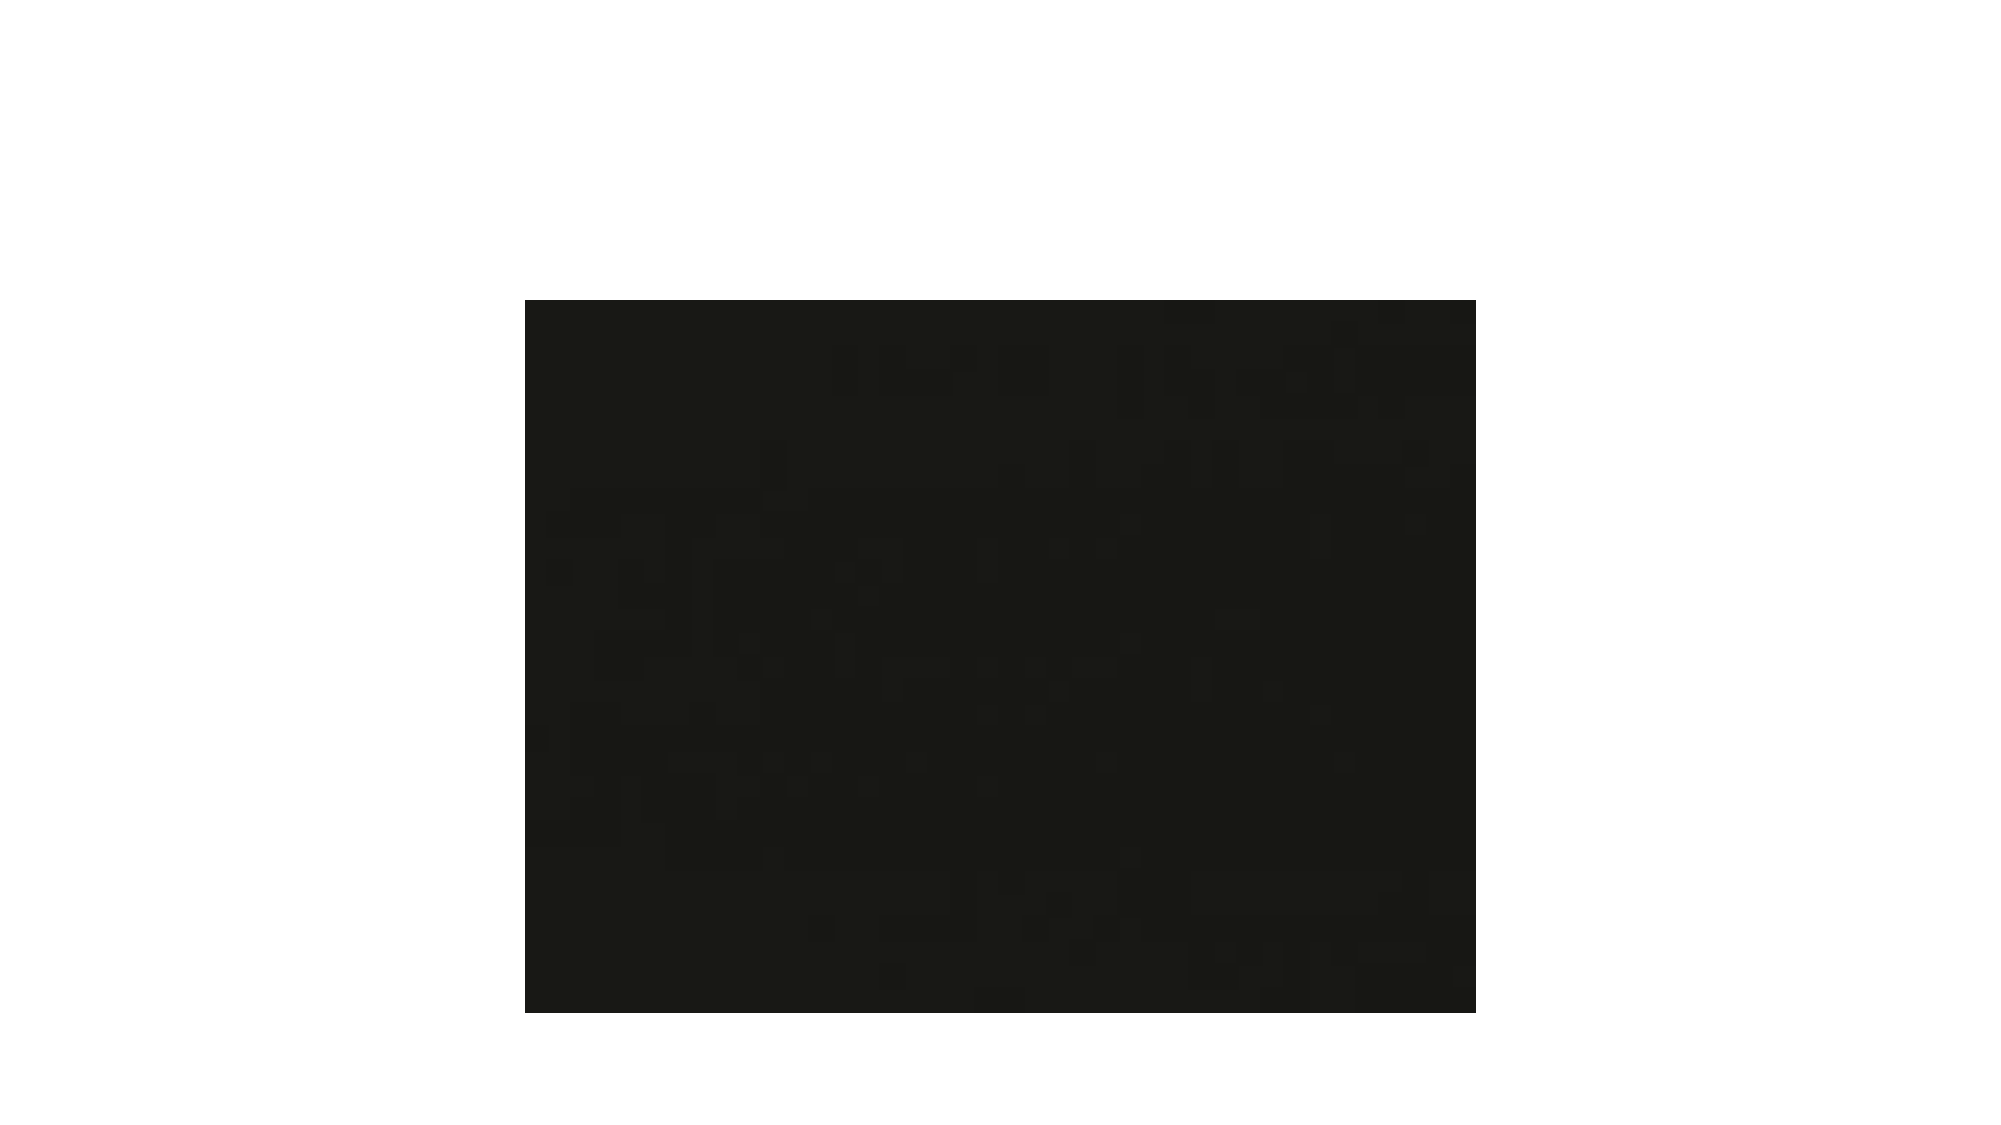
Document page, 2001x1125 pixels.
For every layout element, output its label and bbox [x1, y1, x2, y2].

list [524, 299, 1476, 1014]
